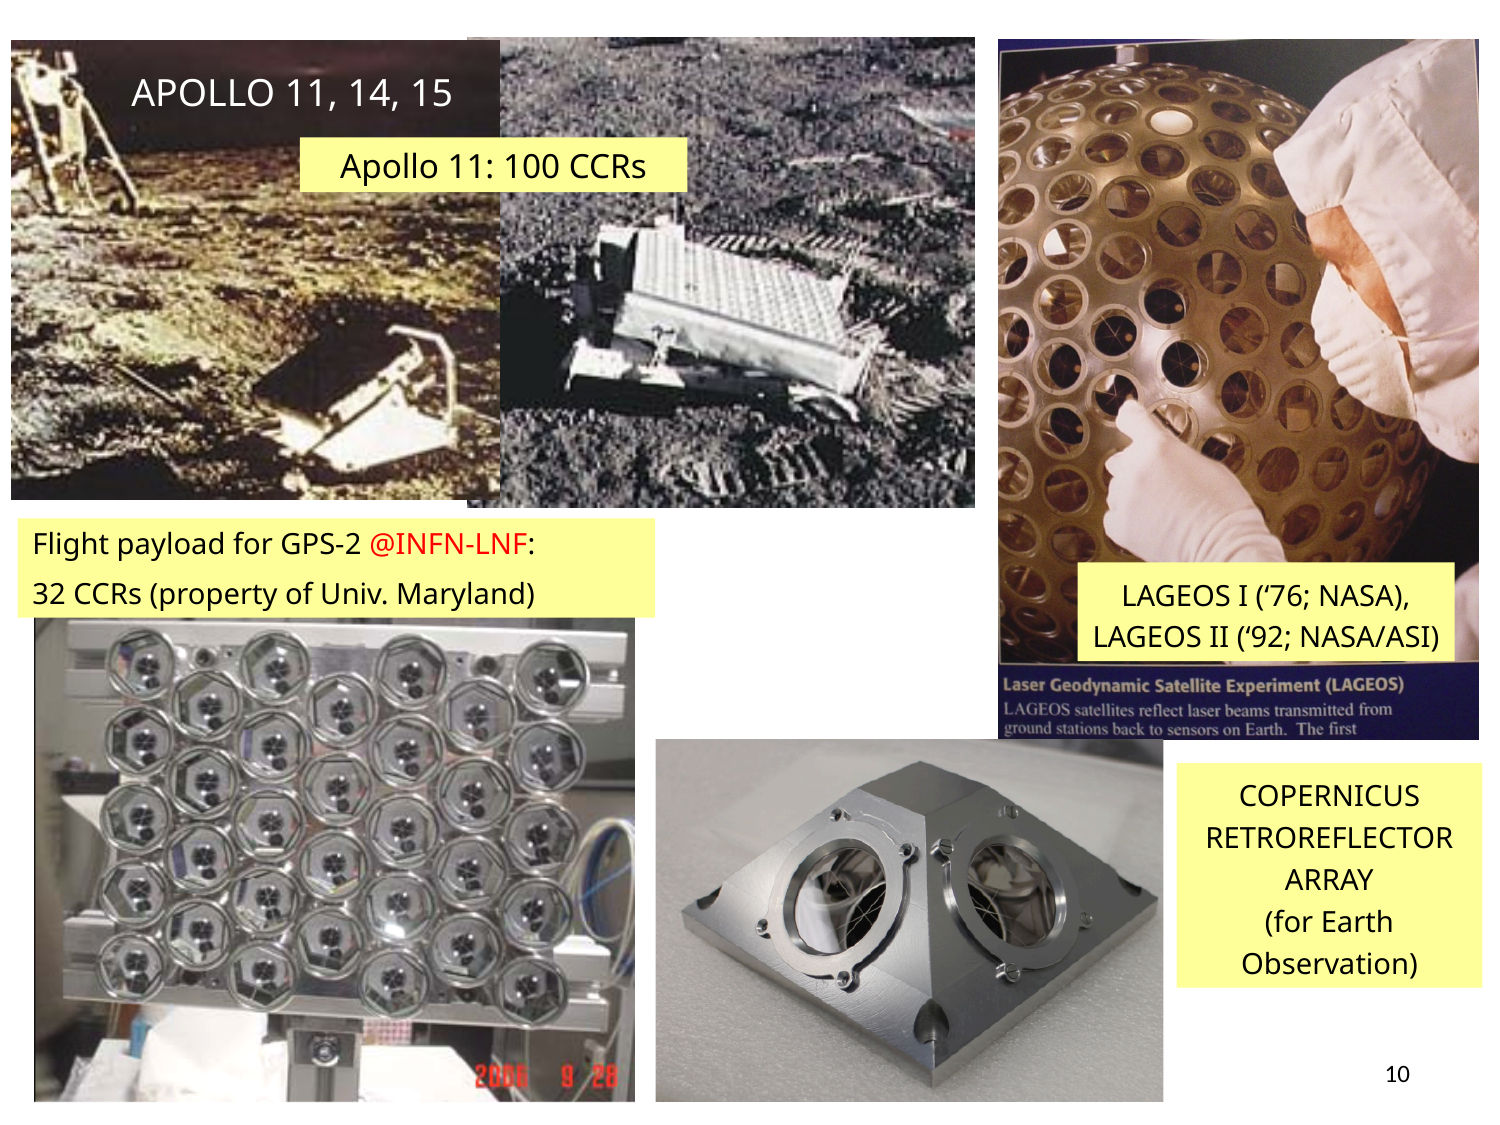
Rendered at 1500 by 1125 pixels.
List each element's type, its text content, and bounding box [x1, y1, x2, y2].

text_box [17, 518, 656, 1107]
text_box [997, 39, 1483, 990]
picture [655, 739, 1164, 1102]
slide_number 10 [1168, 1042, 1425, 1103]
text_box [11, 37, 976, 509]
